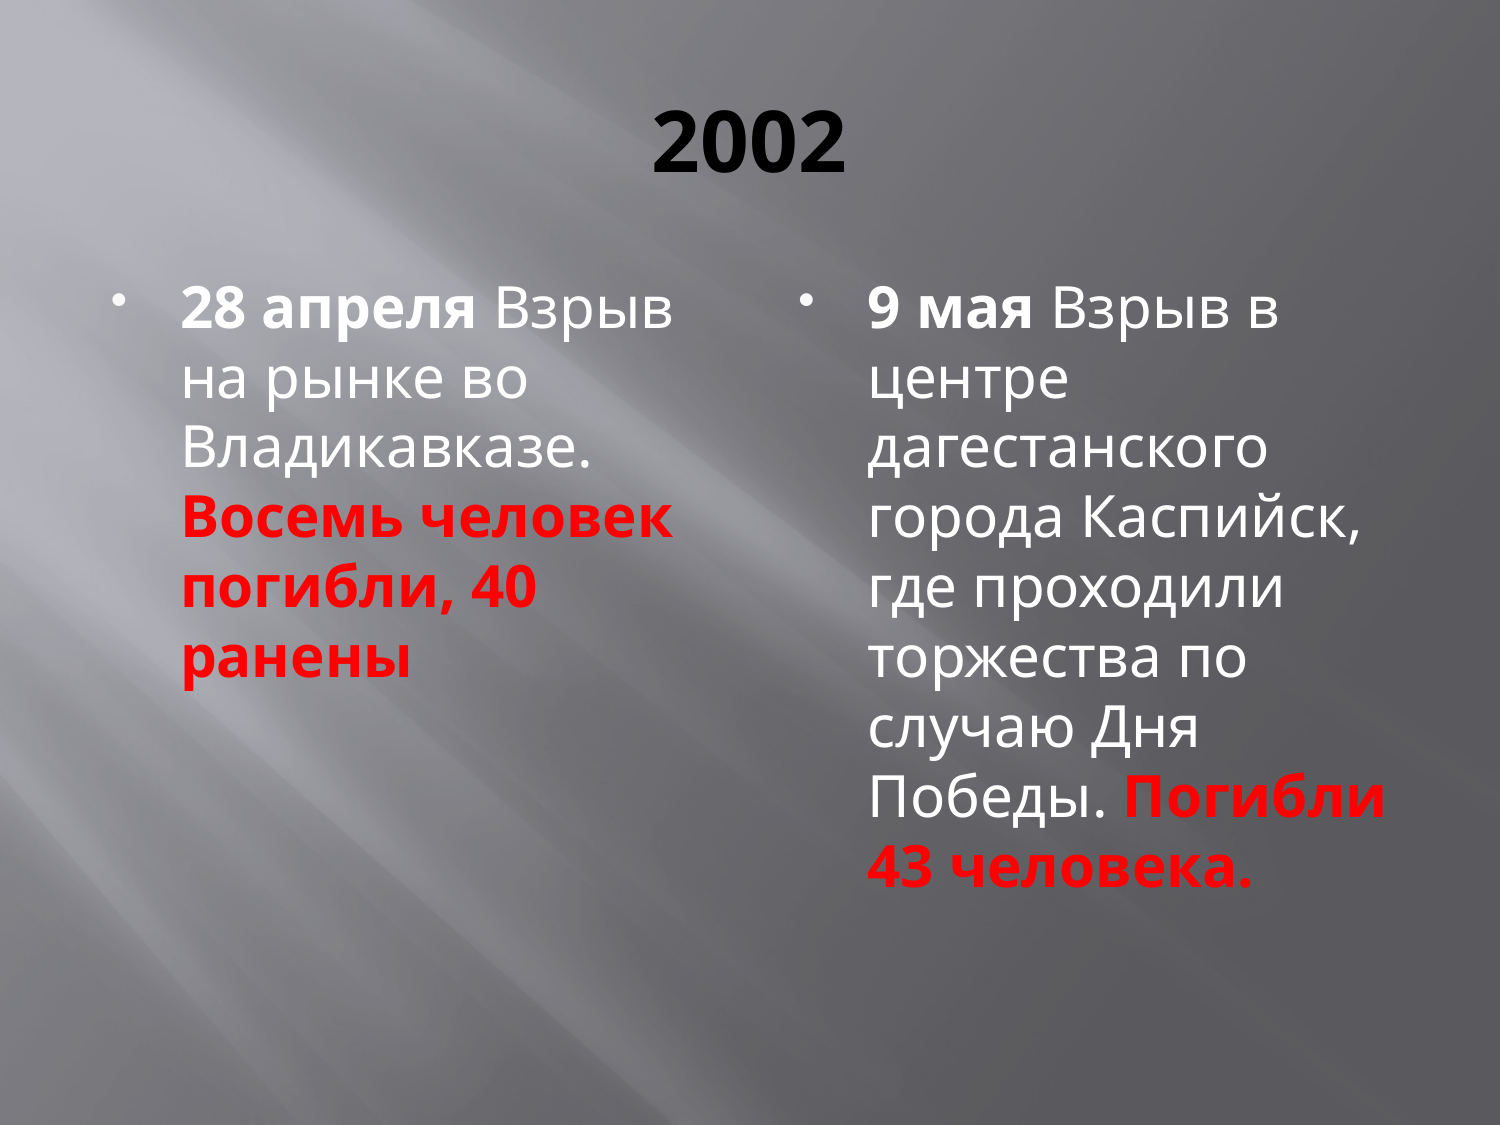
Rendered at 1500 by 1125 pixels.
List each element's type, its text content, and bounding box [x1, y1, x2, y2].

list 28 апреля Взрыв на рынке во Владикавказе. Восемь человек погибли, 40 ранены [74, 262, 738, 1006]
list 9 мая Взрыв в центре дагестанского города Каспийск, где проходили торжества по случаю Дня Победы. Погибли 43 человека. [762, 262, 1426, 1006]
title 2002 [75, 45, 1425, 233]
